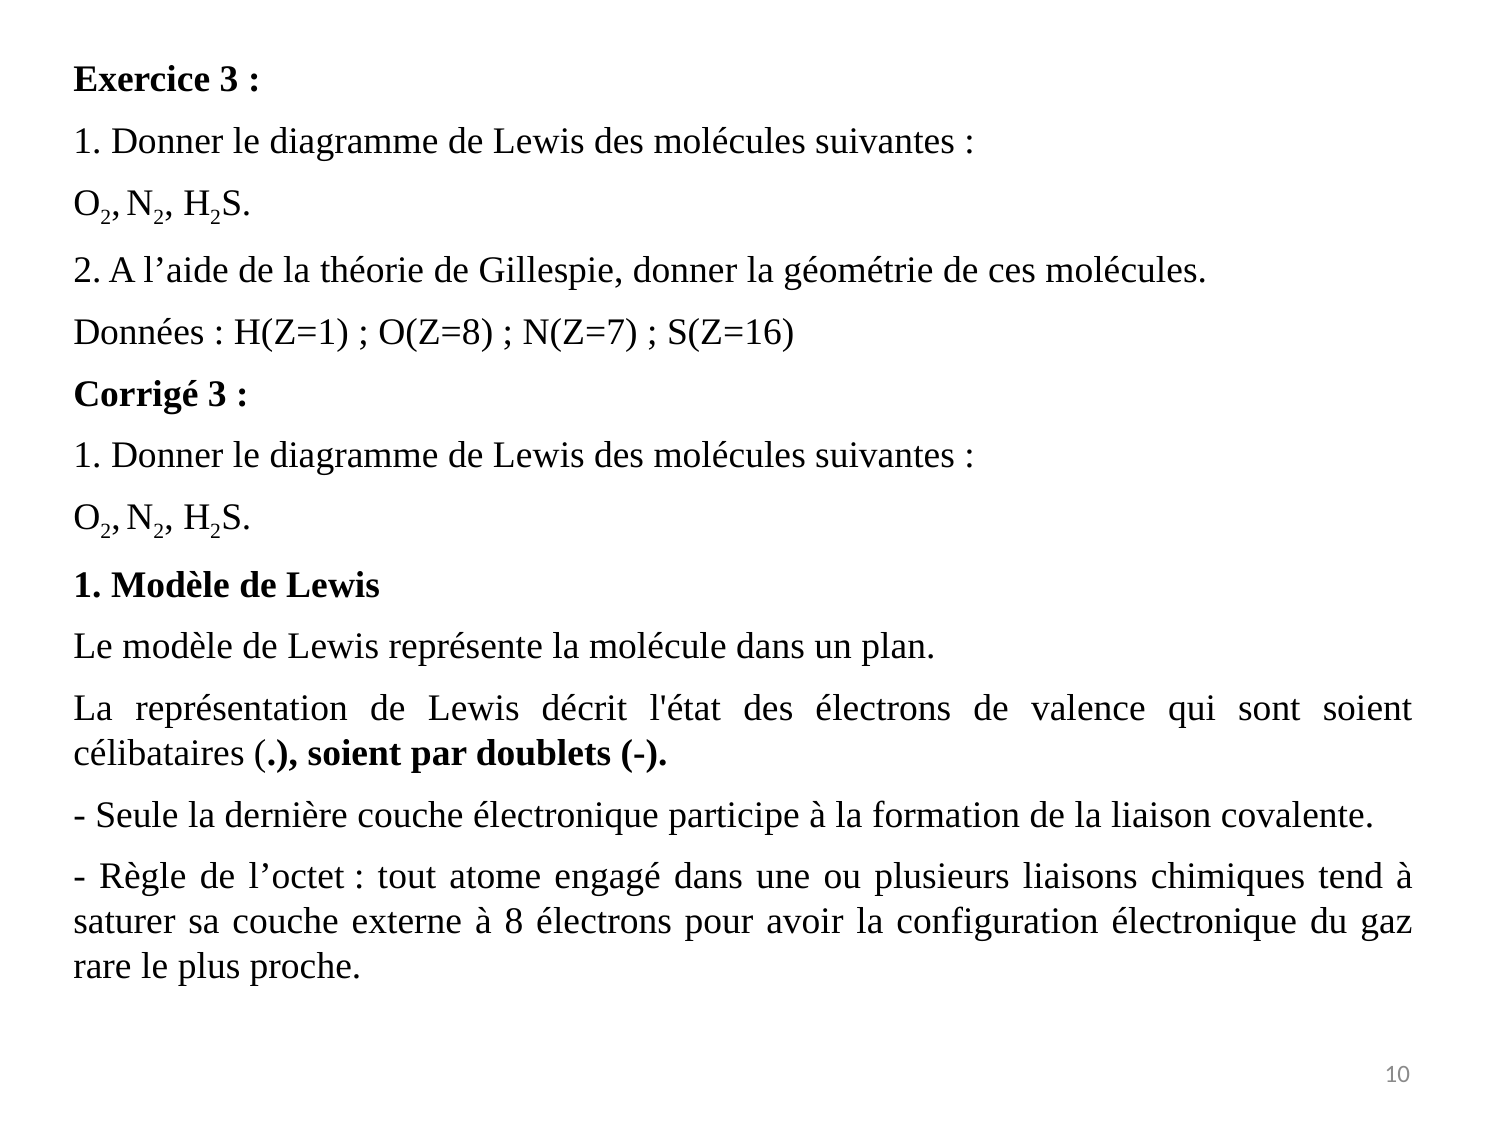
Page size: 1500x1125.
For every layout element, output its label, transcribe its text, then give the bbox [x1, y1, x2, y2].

text_box Exercice 3 : 1. Donner le diagramme de Lewis des molécules suivantes : O2, N2, H2S. 2. A l’aide de la théorie de Gillespie, donner la géométrie de ces molécules. Données : H(Z=1) ; O(Z=8) ; N(Z=7) ; S(Z=16) Corrigé 3 : 1. Donner le diagramme de Lewis des molécules suivantes : O2, N2, H2S. 1. Modèle de Lewis Le modèle de Lewis représente la molécule dans un plan. La représentation de Lewis décrit l'état des électrons de valence qui sont soient célibataires (.), soient par doublets (-). - Seule la dernière couche électronique participe à la formation de la liaison covalente. - Règle de l’octet : tout atome engagé dans une ou plusieurs liaisons chimiques tend à saturer sa couche externe à 8 électrons pour avoir la configuration électronique du gaz rare le plus proche. [58, 46, 1430, 994]
slide_number 10 [1074, 1042, 1425, 1103]
